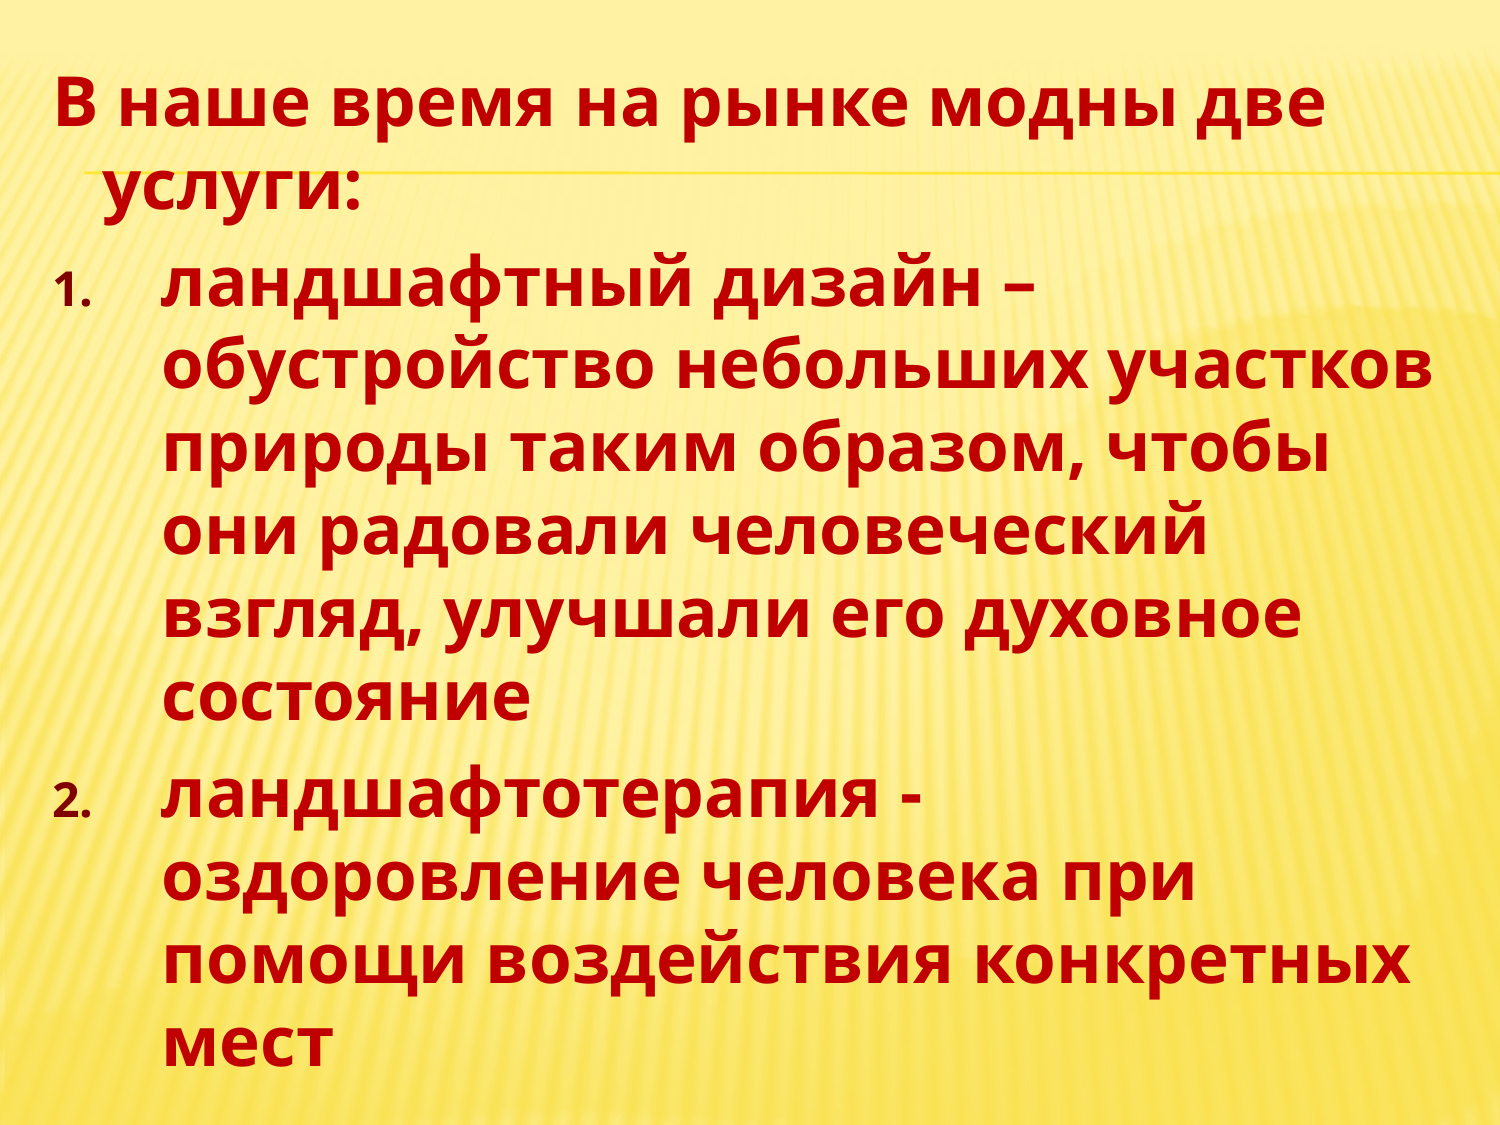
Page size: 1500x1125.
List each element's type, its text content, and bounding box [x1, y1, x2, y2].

list В наше время на рынке модны две услуги: ландшафтный дизайн – обустройство небольших участков природы таким образом, чтобы они радовали человеческий взгляд, улучшали его духовное состояние ландшафтотерапия - оздоровление человека при помощи воздействия конкретных мест [37, 50, 1463, 1088]
